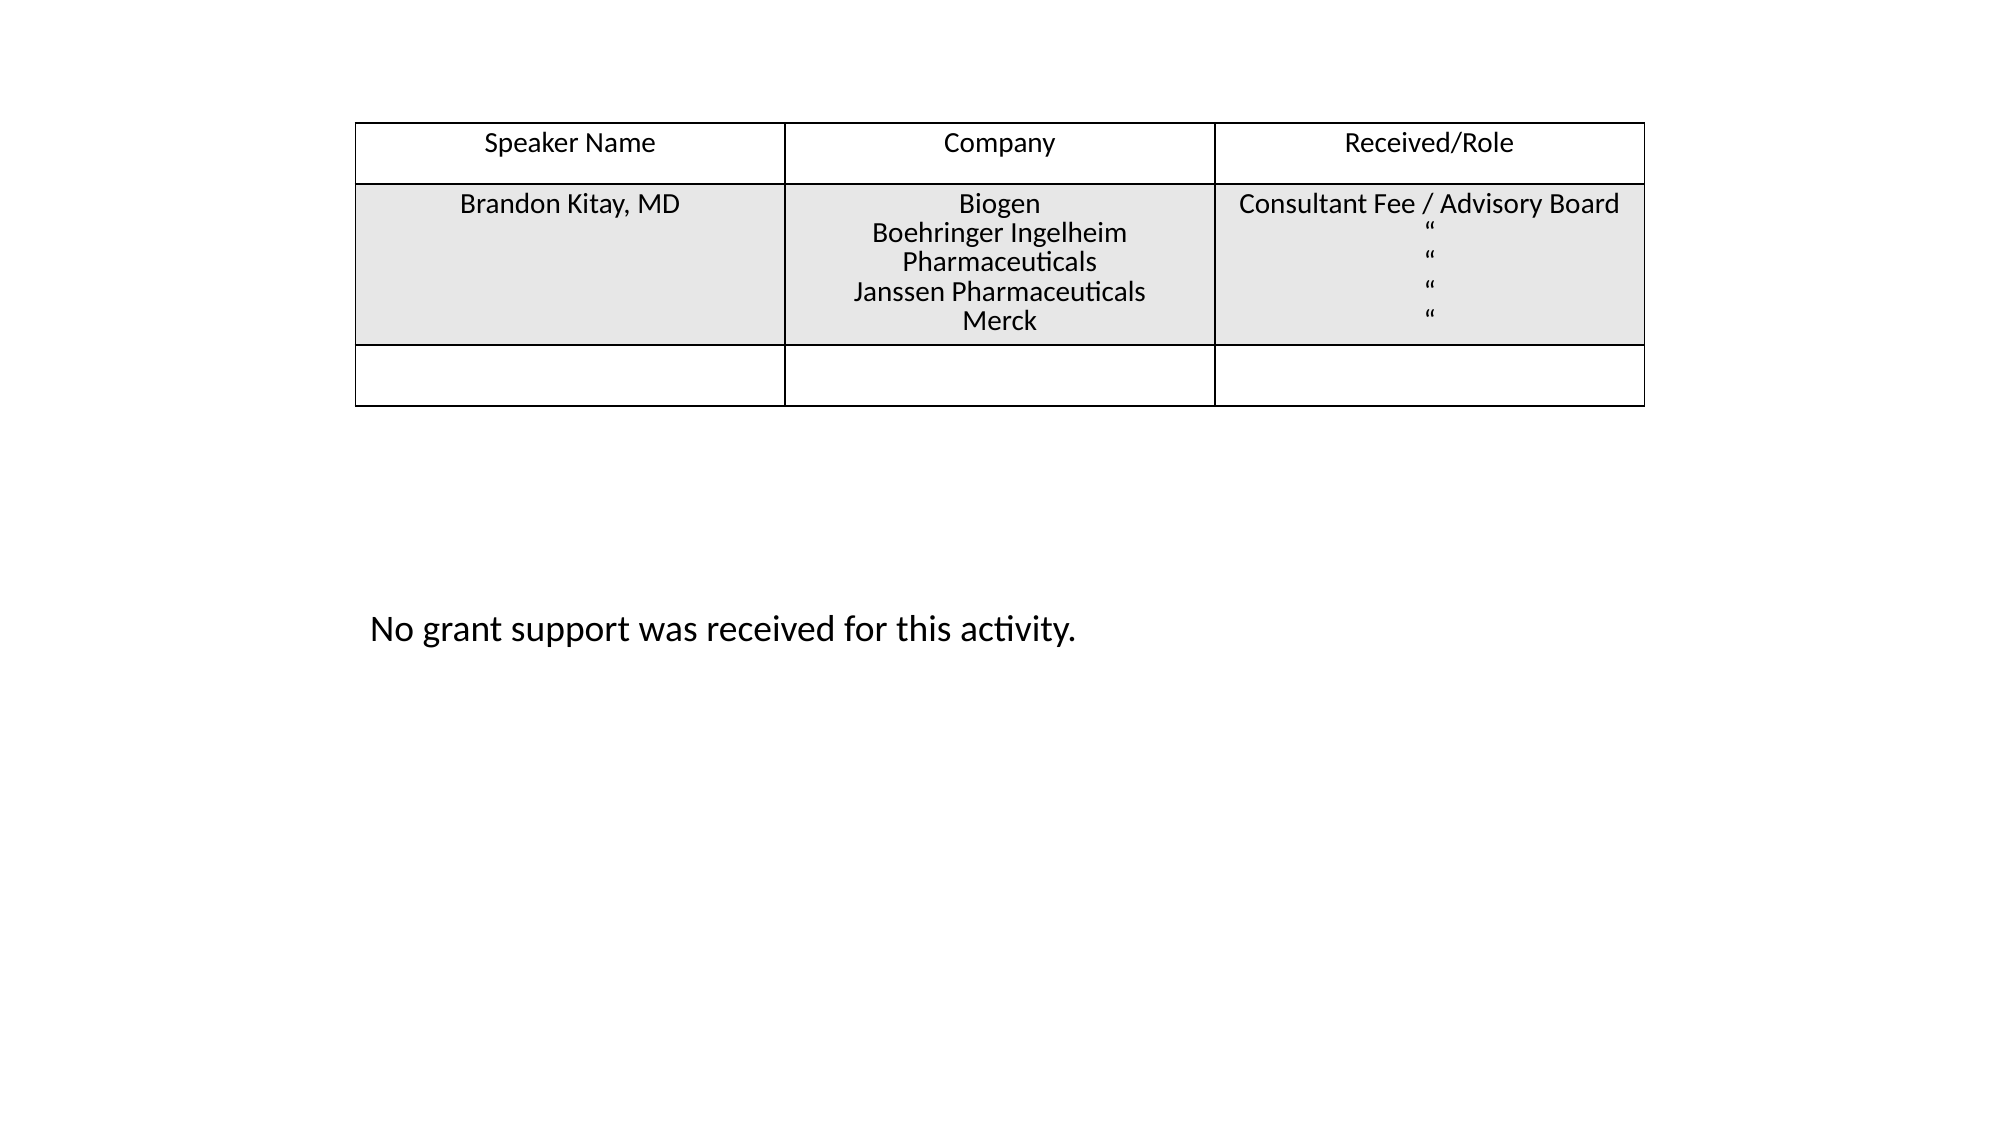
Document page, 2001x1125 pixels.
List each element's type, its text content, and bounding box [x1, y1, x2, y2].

table_cell [786, 346, 1214, 405]
table_cell Biogen Boehringer Ingelheim Pharmaceuticals Janssen Pharmaceuticals Merck [786, 185, 1214, 344]
text_box No grant support was received for this activity. [355, 596, 1450, 657]
table_cell [356, 346, 784, 405]
table_header Company [786, 124, 1214, 183]
table_cell [1216, 346, 1644, 405]
table_cell Brandon Kitay, MD [356, 185, 784, 344]
table_cell Consultant Fee / Advisory Board “ “ “ “ [1216, 185, 1644, 344]
table_header Received/Role [1216, 124, 1644, 183]
table_header Speaker Name [356, 124, 784, 183]
